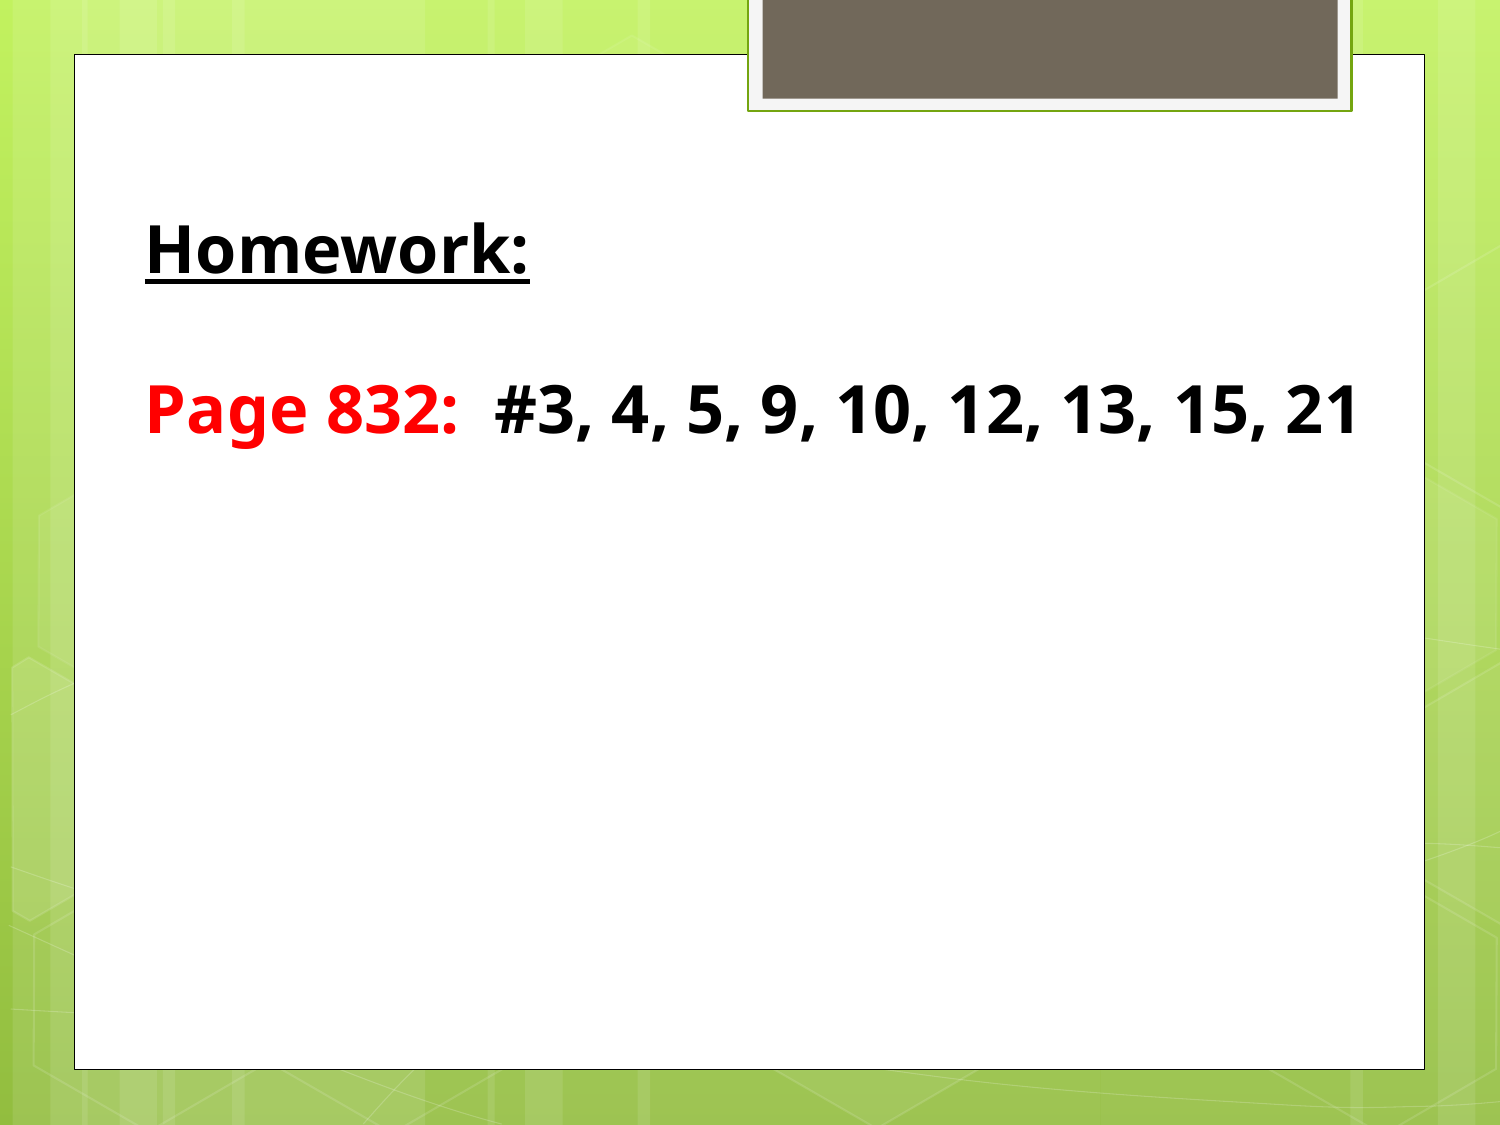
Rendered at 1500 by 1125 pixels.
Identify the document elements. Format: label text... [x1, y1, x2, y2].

text_box Homework: Page 832: #3, 4, 5, 9, 10, 12, 13, 15, 21 [130, 199, 1378, 455]
